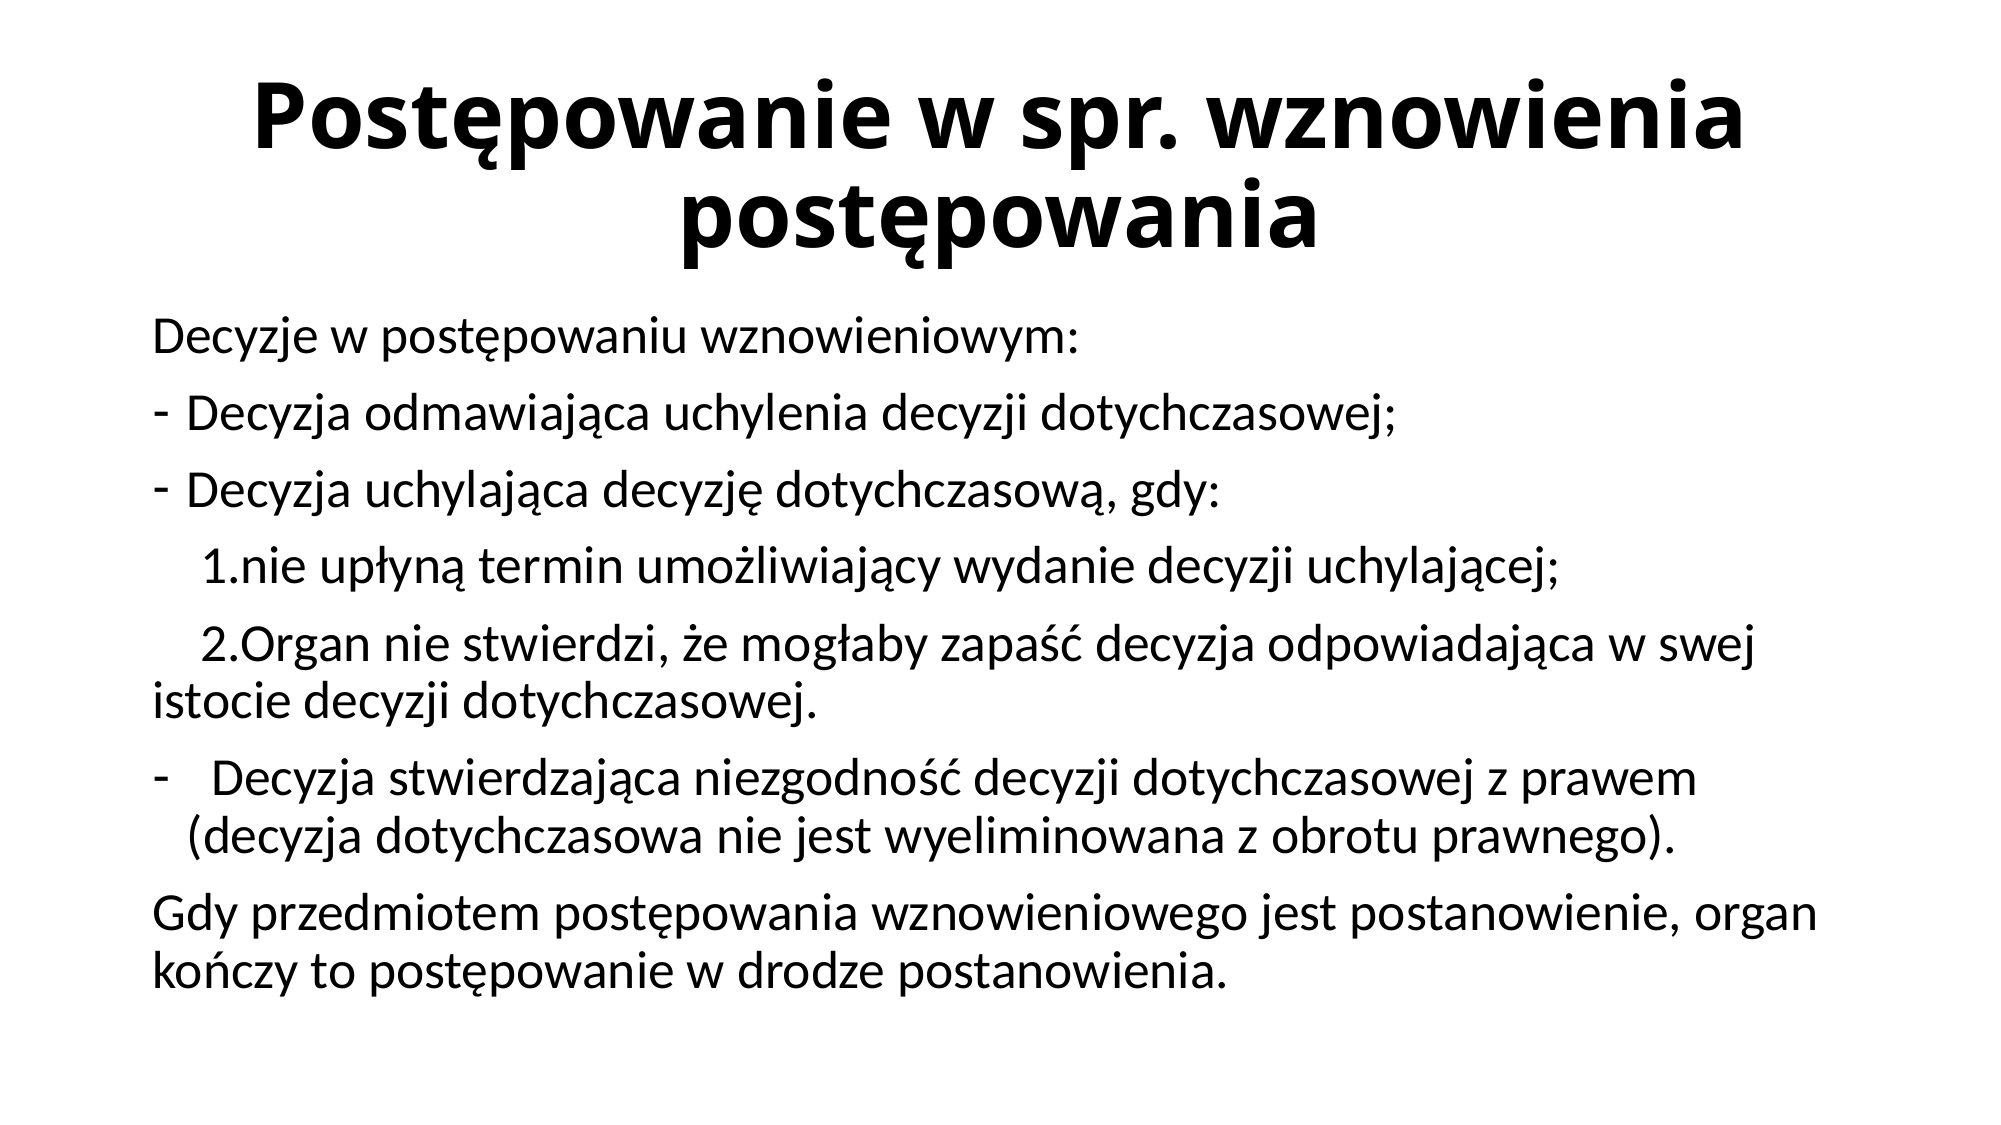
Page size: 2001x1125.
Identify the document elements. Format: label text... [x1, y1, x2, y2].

title Postępowanie w spr. wznowienia postępowania [137, 59, 1863, 278]
list Decyzje w postępowaniu wznowieniowym: Decyzja odmawiająca uchylenia decyzji dotychczasowej; Decyzja uchylająca decyzję dotychczasową, gdy: 1.nie upłyną termin umożliwiający wydanie decyzji uchylającej; 2.Organ nie stwierdzi, że mogłaby zapaść decyzja odpowiadająca w swej istocie decyzji dotychczasowej. Decyzja stwierdzająca niezgodność decyzji dotychczasowej z prawem (decyzja dotychczasowa nie jest wyeliminowana z obrotu prawnego). Gdy przedmiotem postępowania wznowieniowego jest postanowienie, organ kończy to postępowanie w drodze postanowienia. [137, 299, 1863, 1014]
